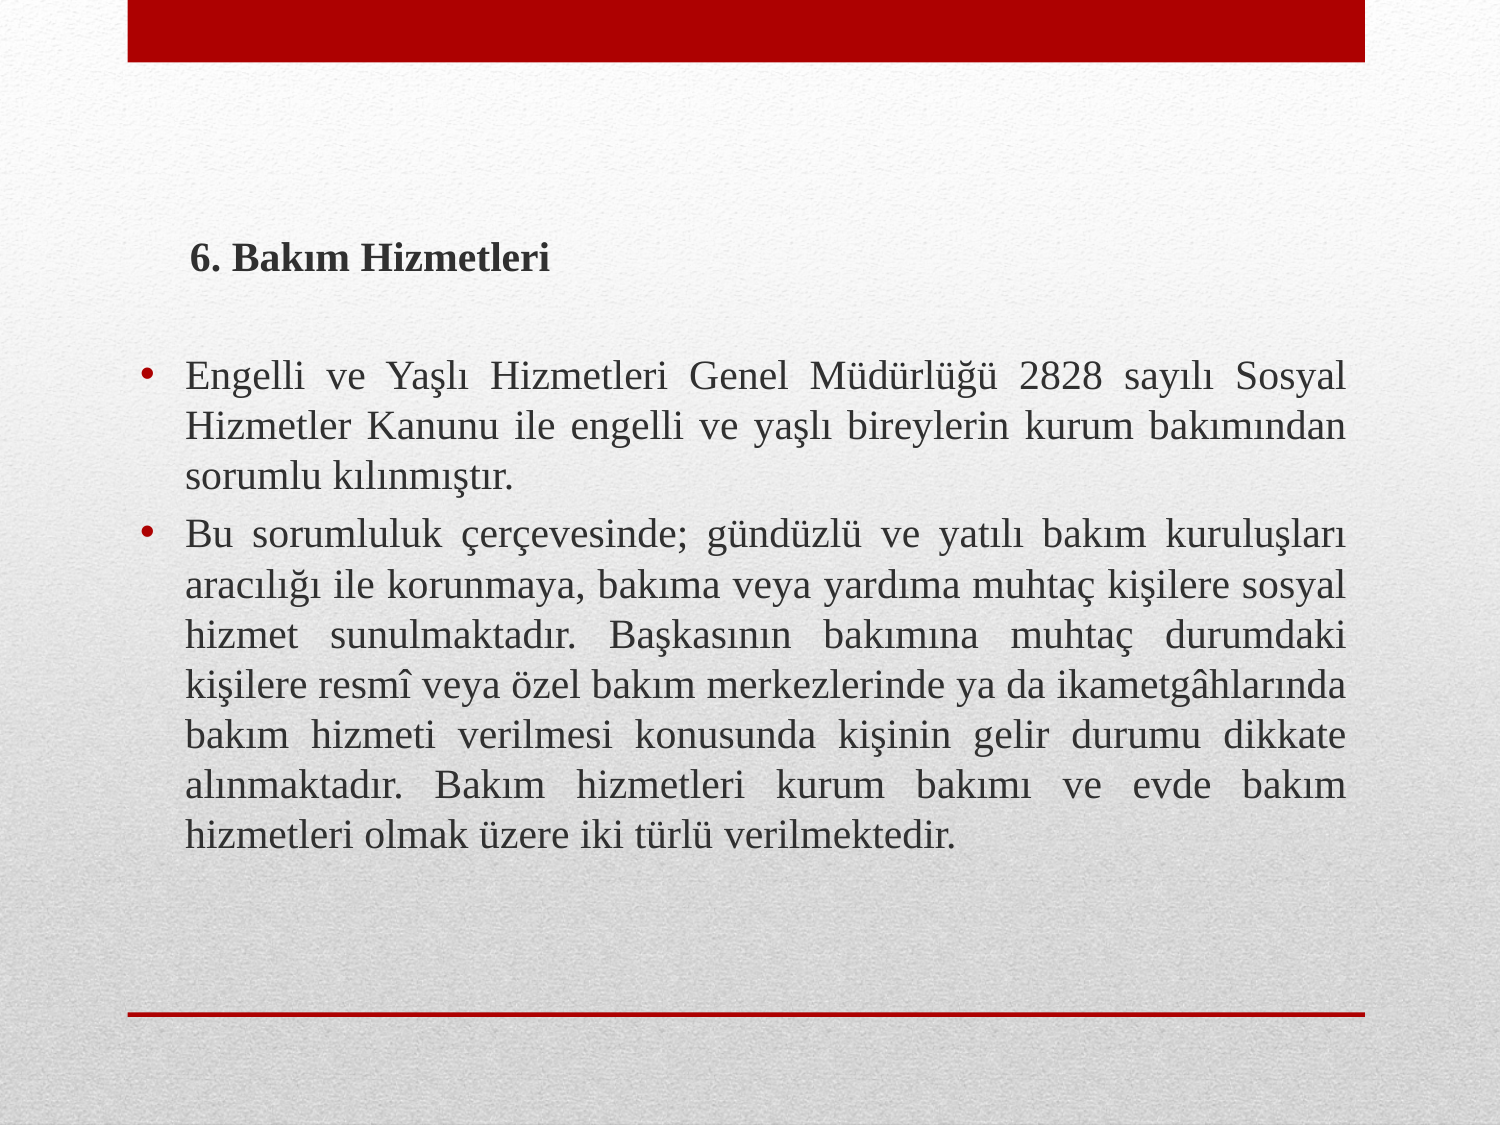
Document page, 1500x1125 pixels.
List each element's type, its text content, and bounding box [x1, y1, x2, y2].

list 6. Bakım Hizmetleri Engelli ve Yaşlı Hizmetleri Genel Müdürlüğü 2828 sayılı Sosyal Hizmetler Kanunu ile engelli ve yaşlı bireylerin kurum bakımından sorumlu kılınmıştır. Bu sorumluluk çerçevesinde; gündüzlü ve yatılı bakım kuruluşları aracılığı ile korunmaya, bakıma veya yardıma muhtaç kişilere sosyal hizmet sunulmaktadır. Başkasının bakımına muhtaç durumdaki kişilere resmî veya özel bakım merkezlerinde ya da ikametgâhlarında bakım hizmeti verilmesi konusunda kişinin gelir durumu dikkate alınmaktadır. Bakım hizmetleri kurum bakımı ve evde bakım hizmetleri olmak üzere iki türlü verilmektedir. [125, 78, 1363, 1000]
